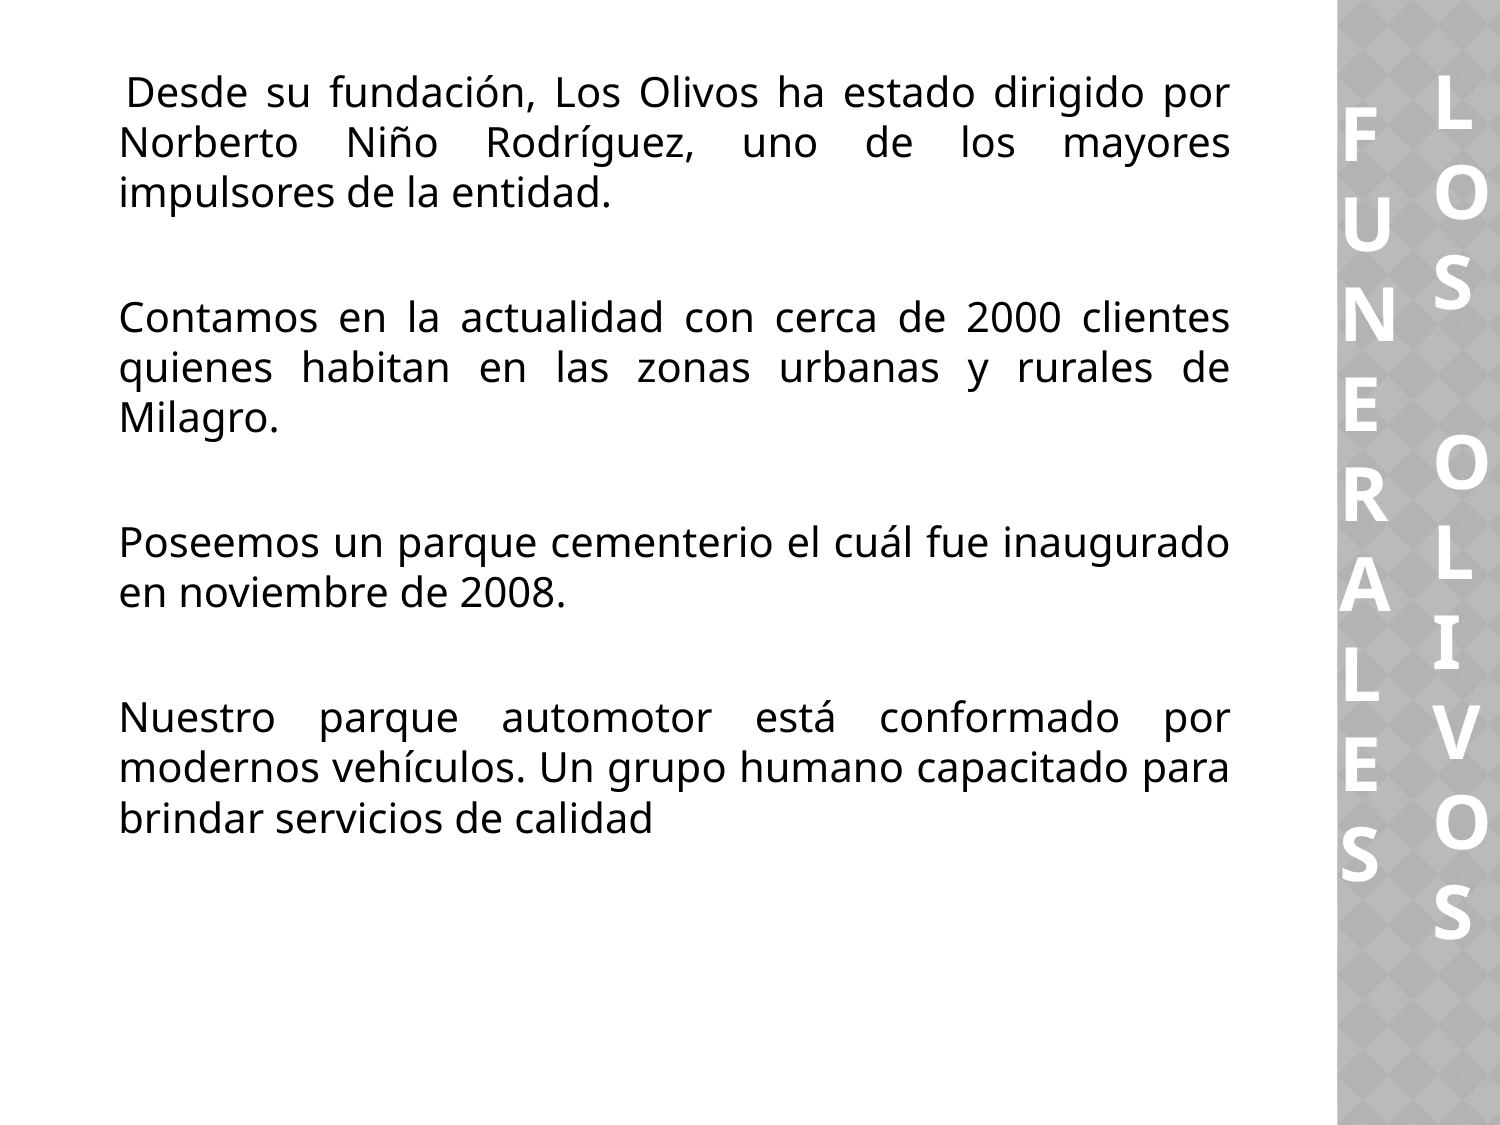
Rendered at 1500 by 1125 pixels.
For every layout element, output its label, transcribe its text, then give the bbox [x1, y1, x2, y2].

list Desde su fundación, Los Olivos ha estado dirigido por Norberto Niño Rodríguez, uno de los mayores impulsores de la entidad. Contamos en la actualidad con cerca de 2000 clientes quienes habitan en las zonas urbanas y rurales de Milagro. Poseemos un parque cementerio el cuál fue inaugurado en noviembre de 2008. Nuestro parque automotor está conformado por modernos vehículos. Un grupo humano capacitado para brindar servicios de calidad [58, 58, 1247, 966]
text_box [1323, 46, 1500, 1071]
